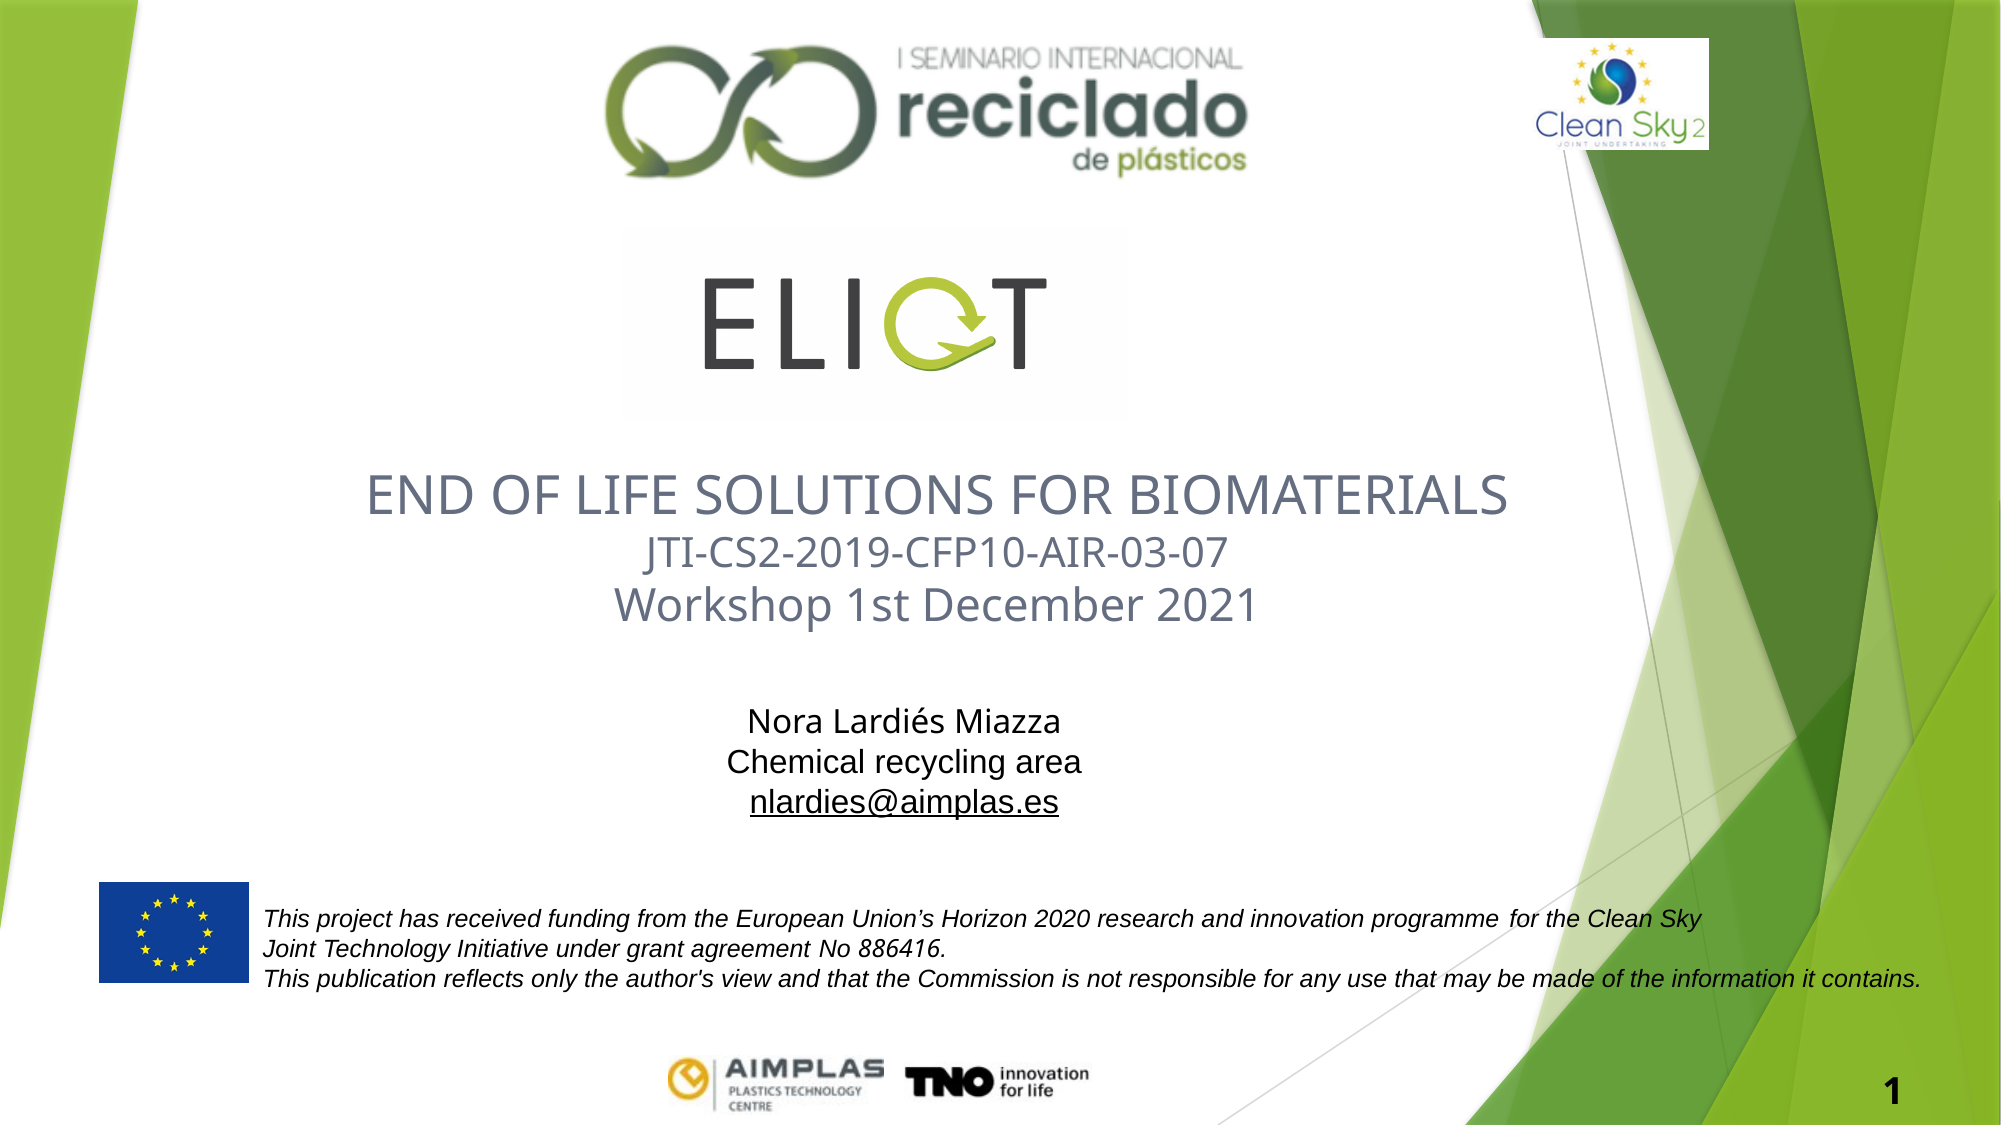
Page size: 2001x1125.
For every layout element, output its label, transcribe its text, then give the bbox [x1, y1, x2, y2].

picture [98, 882, 249, 983]
text_box This project has received funding from the European Union’s Horizon 2020 research and innovation programme for the Clean Sky Joint Technology Initiative under grant agreement No 886416. This publication reflects only the author's view and that the Commission is not responsible for any use that may be made of the information it contains. [248, 894, 1982, 1000]
picture [668, 1052, 1104, 1115]
text_box Nora Lardiés Miazza Chemical recycling area nlardies@aimplas.es [665, 692, 1144, 868]
text_box END OF LIFE SOLUTIONS FOR BIOMATERIALS JTI-CS2-2019-CFP10-AIR-03-07 Workshop 1st December 2021 [163, 452, 1712, 768]
picture [1532, 38, 1709, 150]
picture [559, 12, 1284, 216]
picture [623, 225, 1128, 423]
